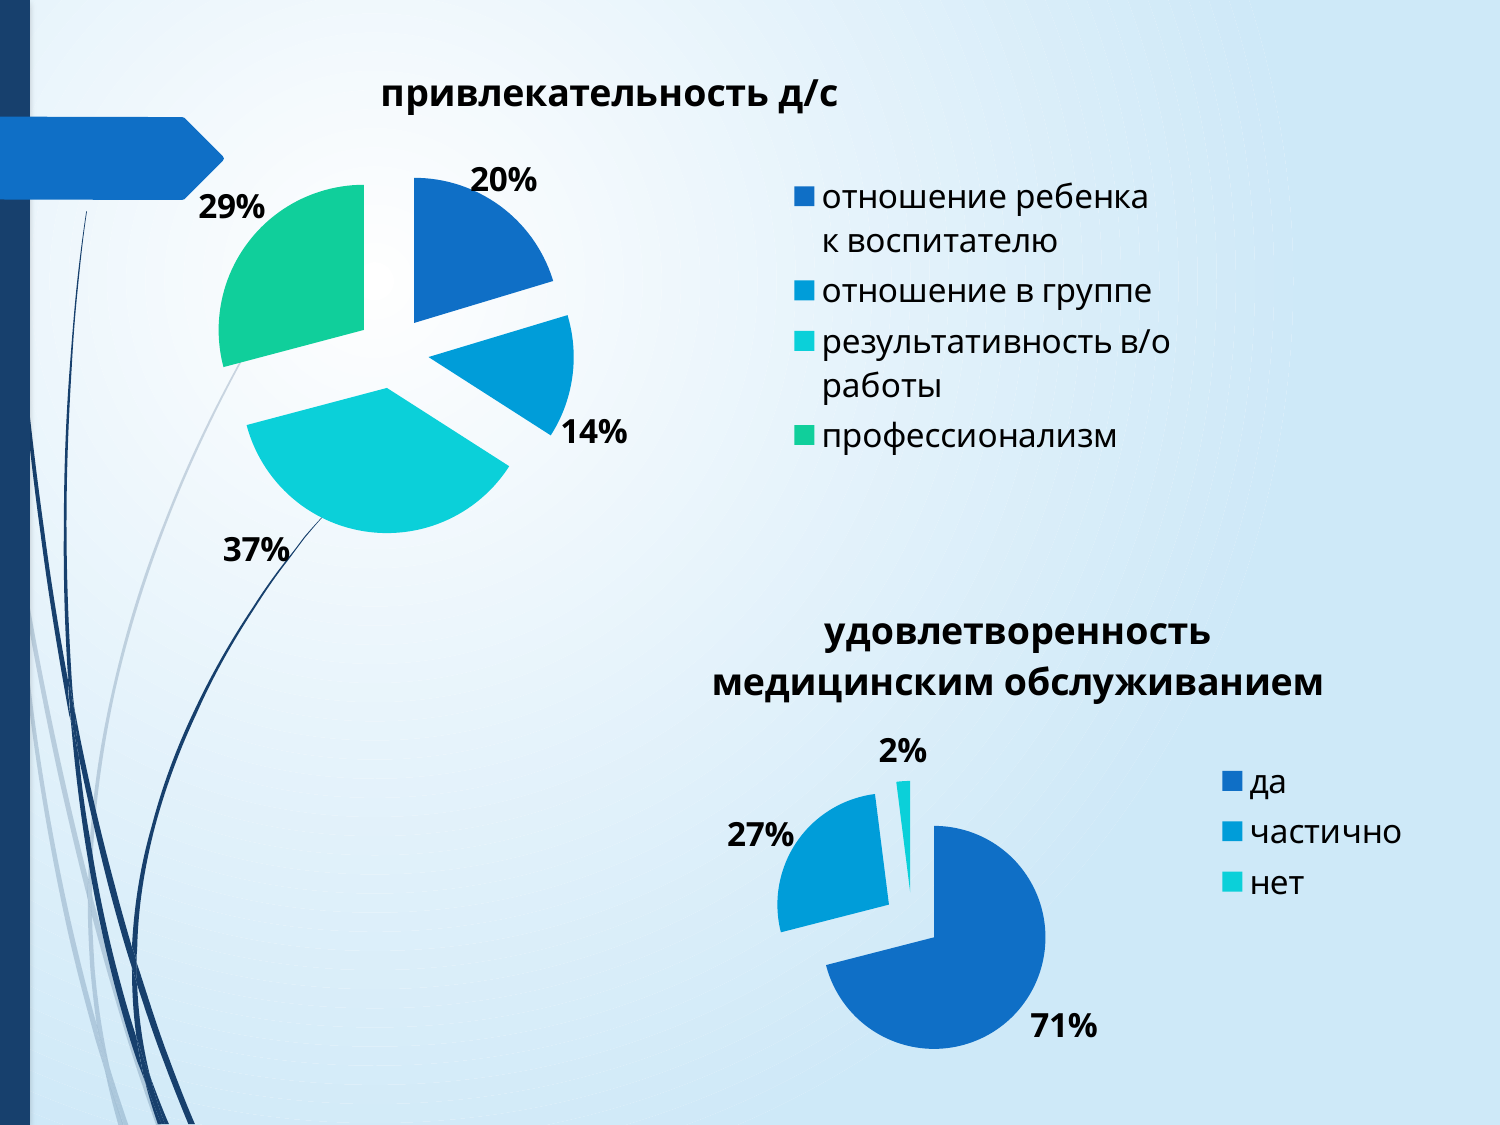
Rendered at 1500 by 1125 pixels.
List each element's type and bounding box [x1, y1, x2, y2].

chart [23, 34, 1427, 1089]
